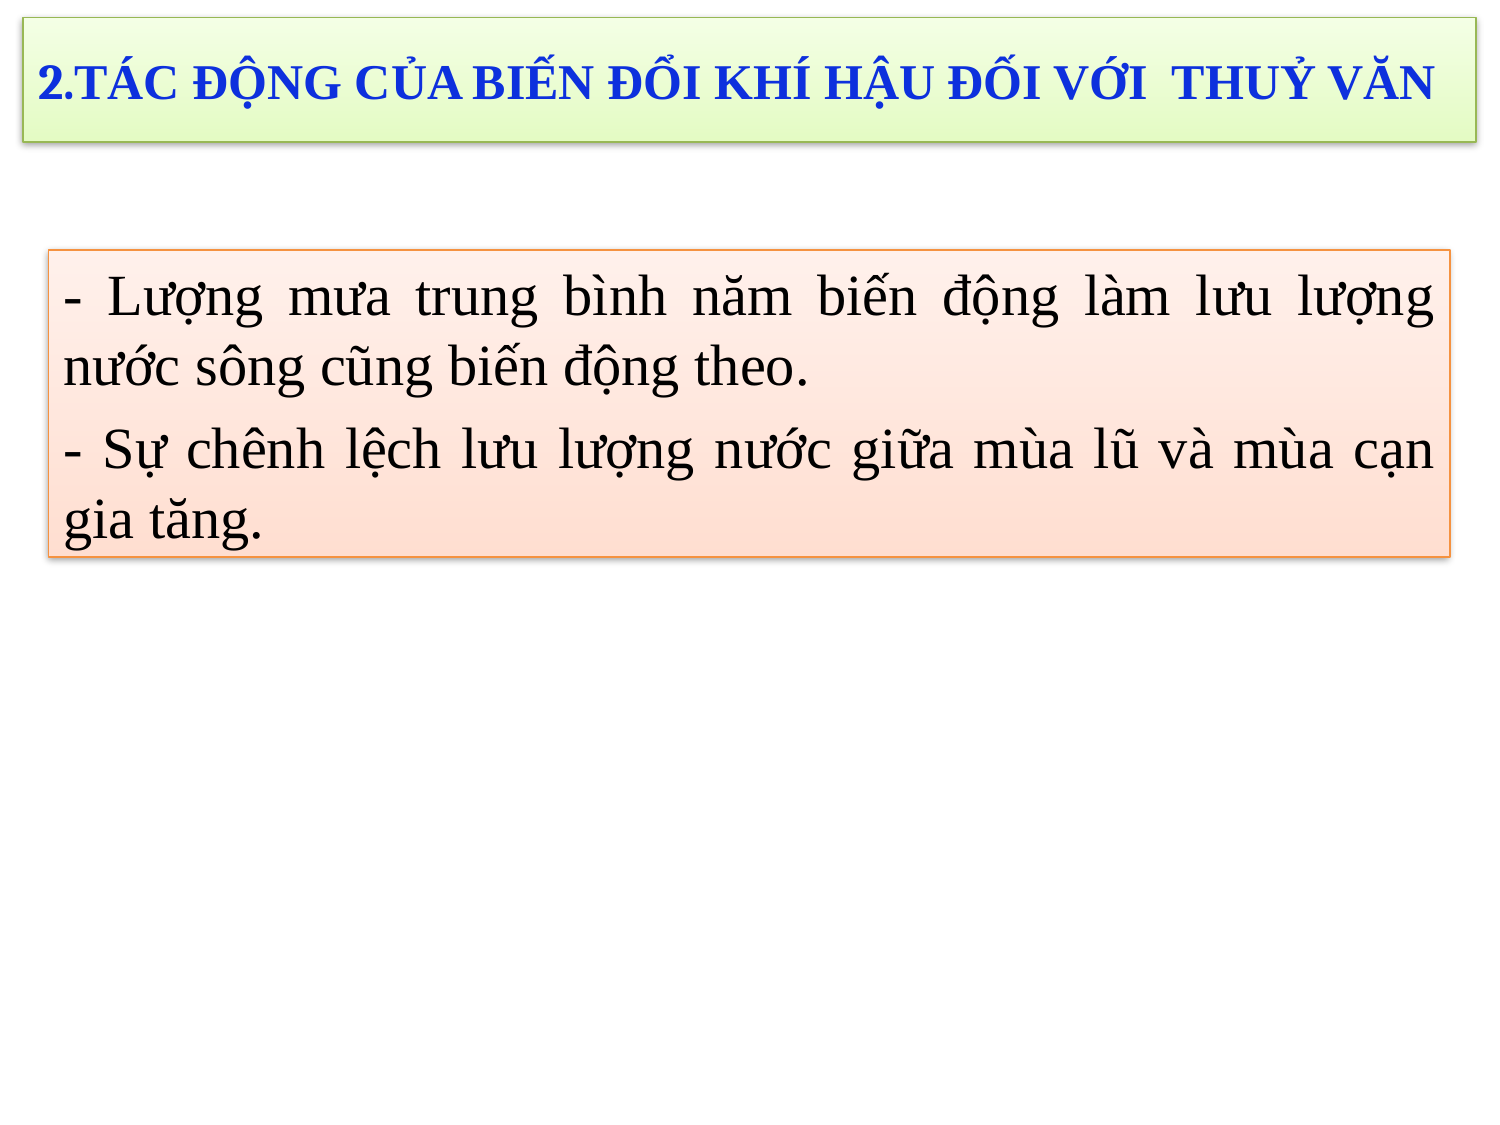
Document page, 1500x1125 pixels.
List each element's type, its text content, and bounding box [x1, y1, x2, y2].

text_box - Lượng mưa trung bình năm biến động làm lưu lượng nước sông cũng biến động theo. - Sự chênh lệch lưu lượng nước giữa mùa lũ và mùa cạn gia tăng. [48, 249, 1451, 558]
text_box 2.TÁC ĐỘNG CỦA BIẾN ĐỔI KHÍ HẬU ĐỐI VỚI THUỶ VĂN [22, 17, 1477, 143]
